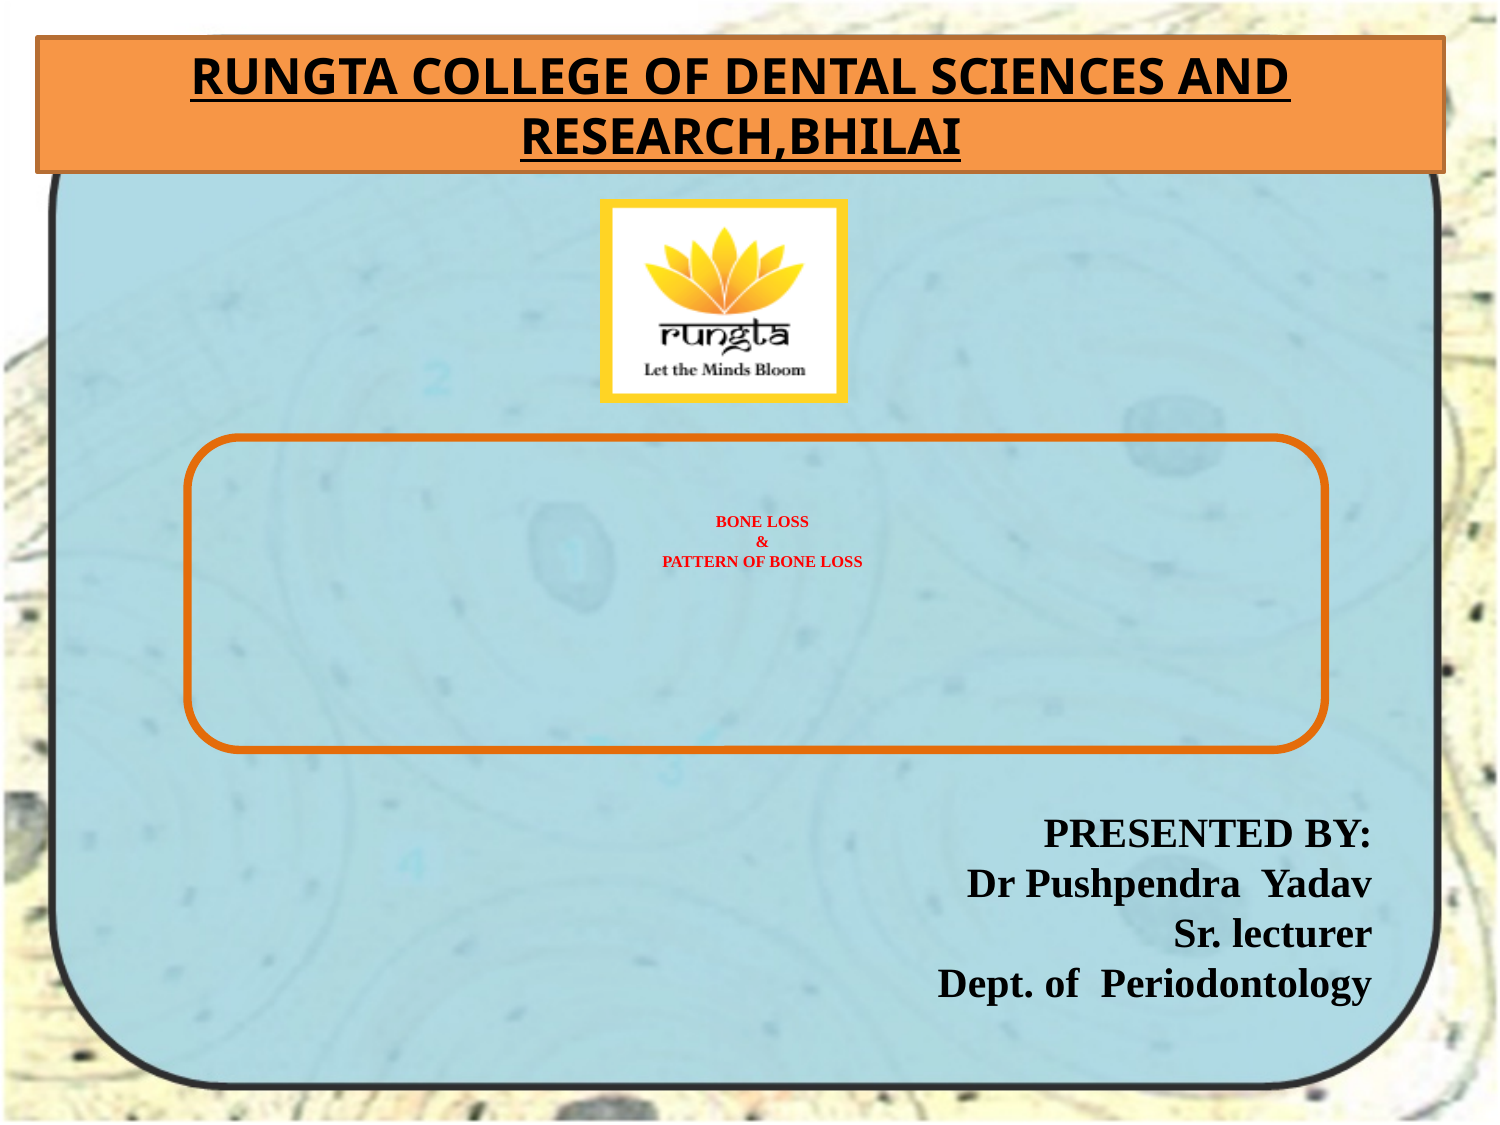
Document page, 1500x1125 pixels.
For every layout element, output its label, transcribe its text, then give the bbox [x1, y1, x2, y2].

text_box [192, 435, 1320, 462]
picture [599, 199, 849, 403]
text_box PRESENTED BY: Dr Pushpendra Yadav Sr. lecturer Dept. of Periodontology [673, 823, 1390, 989]
list Periodontitis is always preceded by gingivitis, but not all gingivitis progresses to periodontitis the number of motile organisms and spirochetes increases cellular composition of the infiltrated connective tissue also changes with increased severity. [0, 0, 1500, 1125]
title BONE LOSS & PATTERN OF BONE LOSS [112, 462, 1413, 600]
text_box [185, 600, 1328, 753]
text_box RUNGTA COLLEGE OF DENTAL SCIENCES AND RESEARCH,BHILAI [35, 35, 1446, 174]
